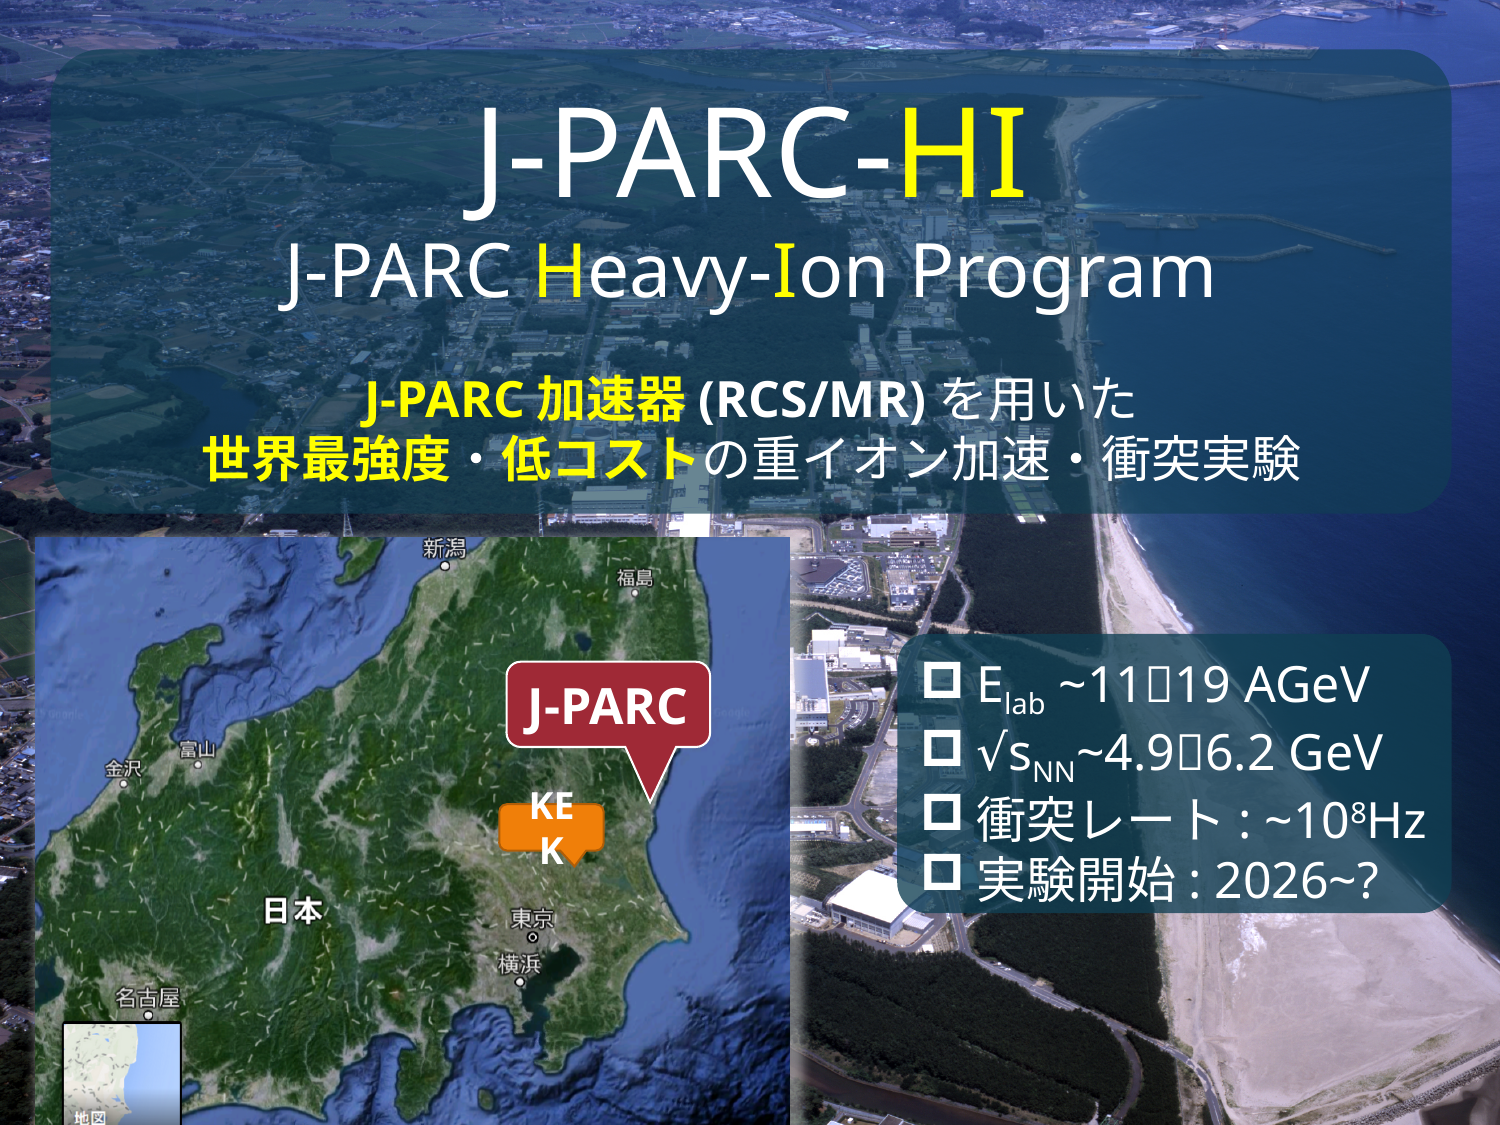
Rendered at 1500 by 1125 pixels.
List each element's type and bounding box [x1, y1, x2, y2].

text_box [35, 537, 790, 1125]
picture [0, 0, 1500, 1125]
